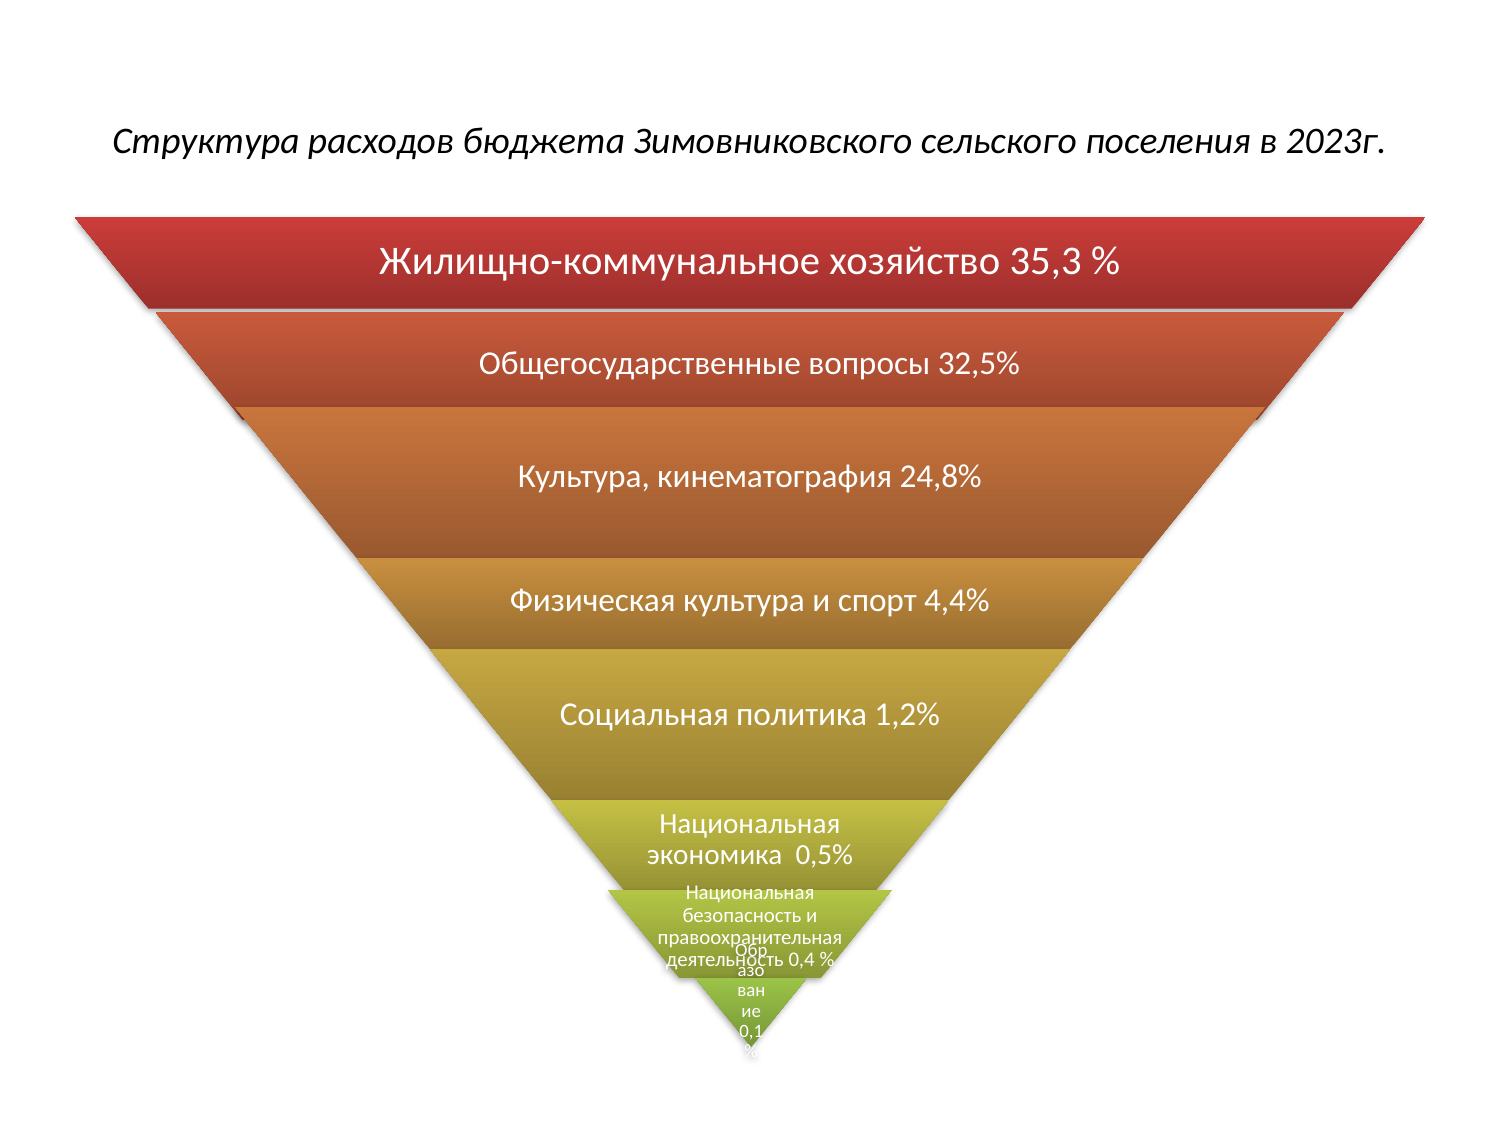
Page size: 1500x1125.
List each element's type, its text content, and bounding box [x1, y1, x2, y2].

title Структура расходов бюджета Зимовниковского сельского поселения в 2023г. [75, 45, 1425, 207]
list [74, 207, 1426, 1047]
